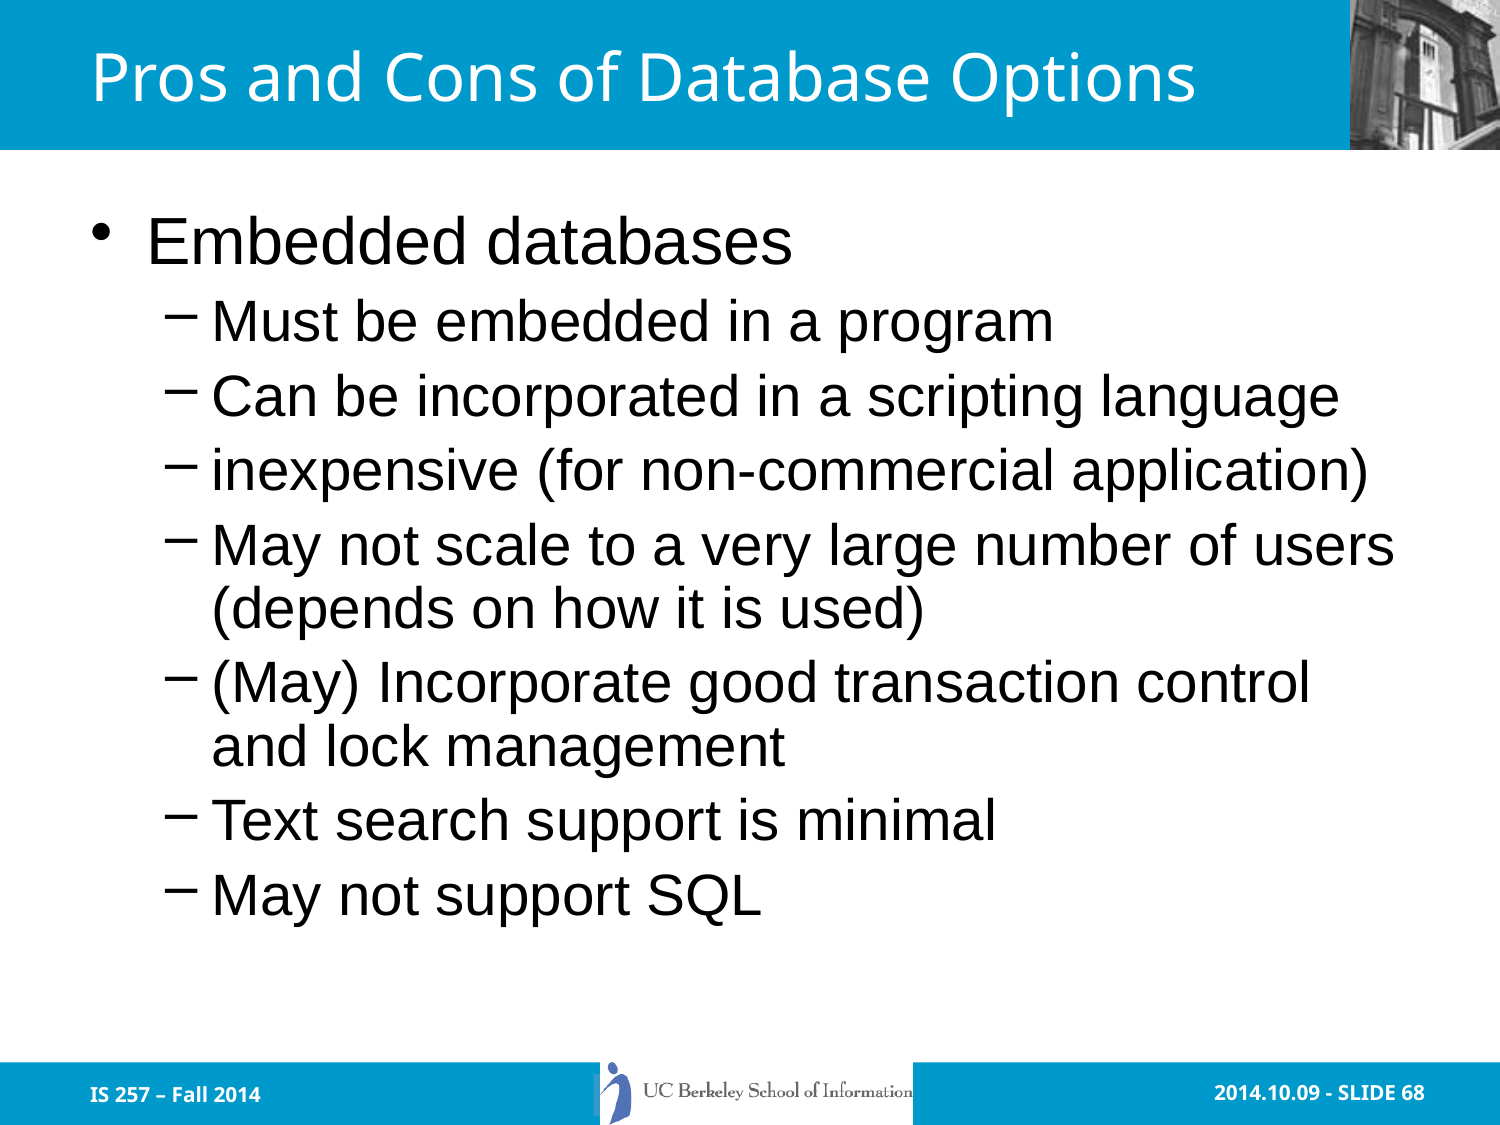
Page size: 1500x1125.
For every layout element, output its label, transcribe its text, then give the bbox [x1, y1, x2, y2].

title Pros and Cons of Database Options [75, 0, 1350, 150]
picture [1351, 0, 1500, 150]
picture [594, 1062, 912, 1125]
slide_number IS 257 – Fall 2014 [75, 1062, 388, 1125]
list Embedded databases Must be embedded in a program Can be incorporated in a scripting language inexpensive (for non-commercial application) May not scale to a very large number of users (depends on how it is used) (May) Incorporate good transaction control and lock management Text search support is minimal May not support SQL [75, 200, 1425, 1013]
